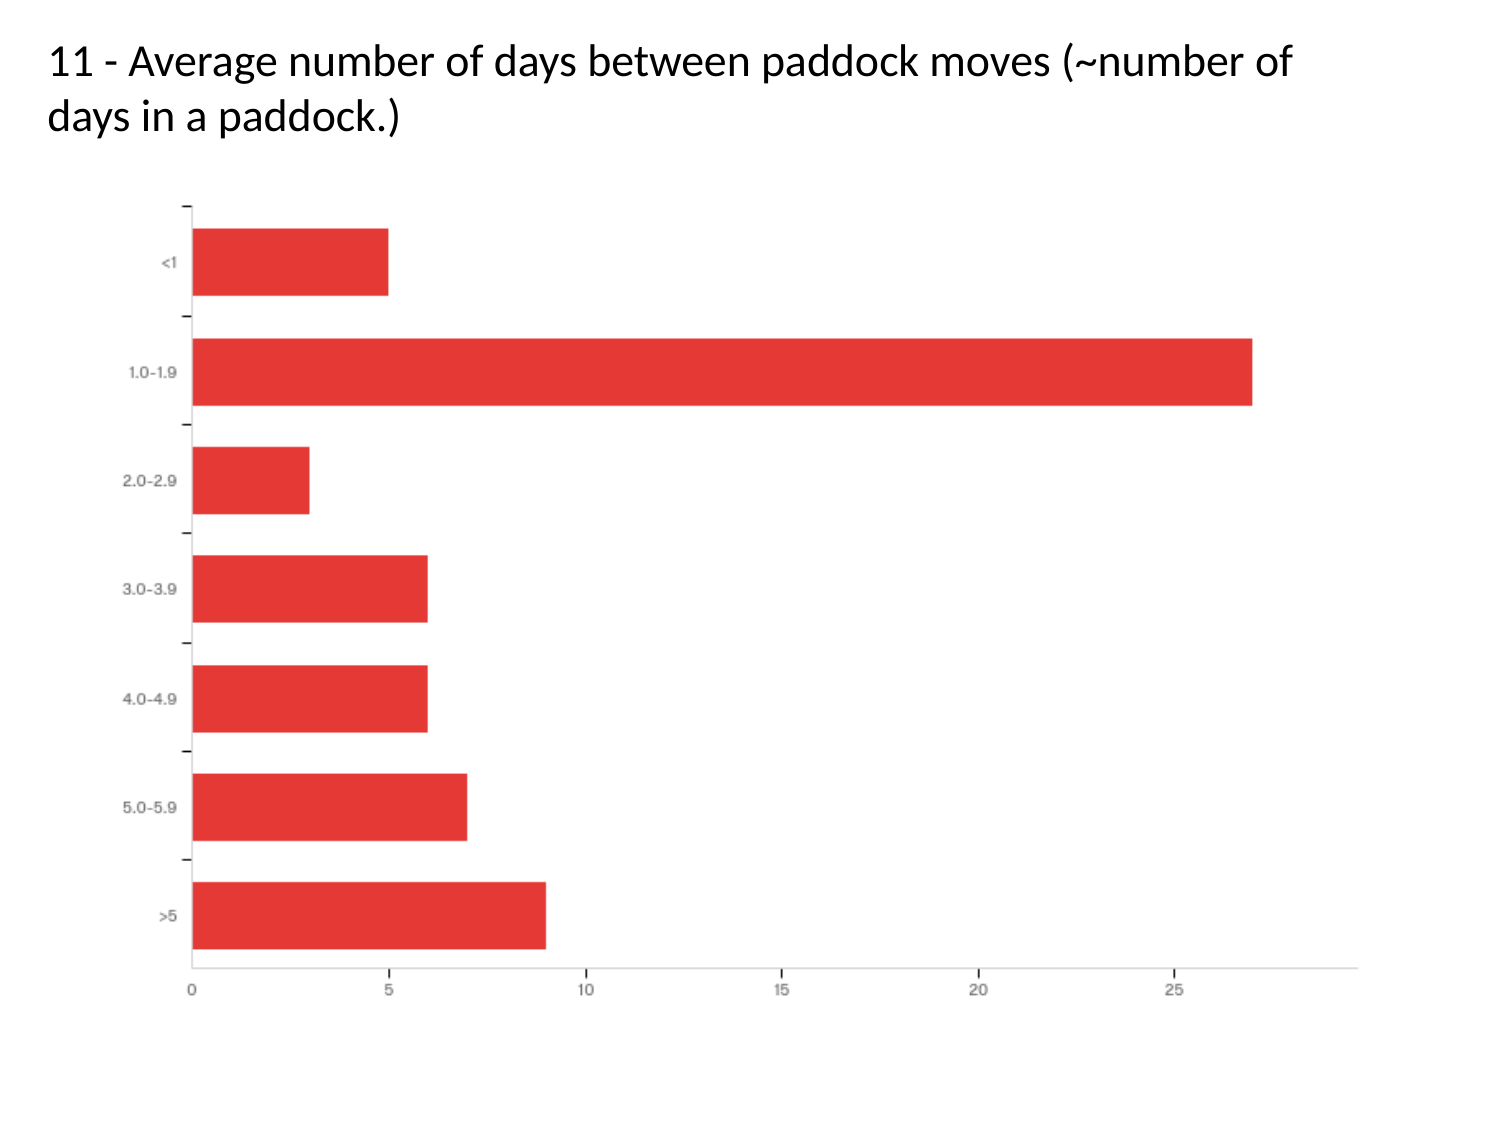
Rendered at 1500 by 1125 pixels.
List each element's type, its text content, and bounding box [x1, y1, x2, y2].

text_box 11 - Average number of days between paddock moves (~number of days in a paddock.) [32, 22, 1383, 84]
picture [93, 196, 1407, 1018]
